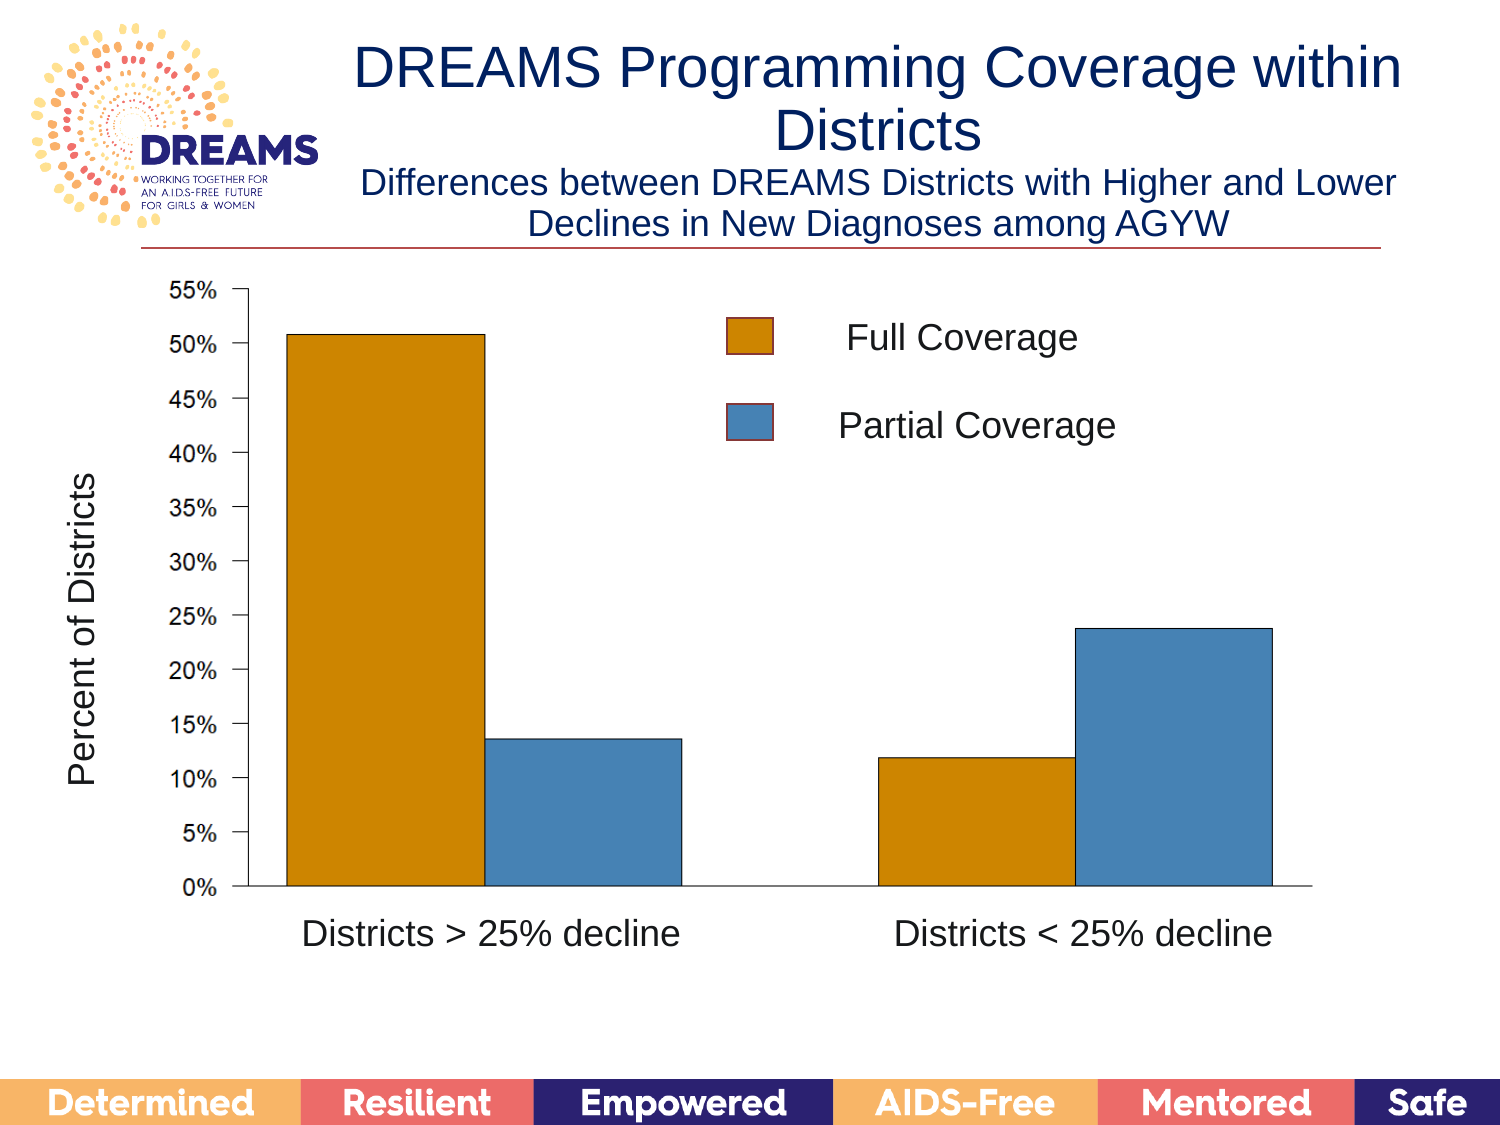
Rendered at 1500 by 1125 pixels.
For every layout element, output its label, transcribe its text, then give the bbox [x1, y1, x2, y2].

picture [0, 1079, 1500, 1125]
text_box Districts < 25% decline [878, 901, 1380, 962]
title DREAMS Programming Coverage within Districts Differences between DREAMS Districts with Higher and Lower Declines in New Diagnoses among AGYW [290, 37, 1467, 213]
picture [31, 23, 318, 228]
picture [124, 258, 1376, 913]
text_box Districts > 25% decline [286, 913, 706, 962]
text_box Percent of Districts [49, 440, 124, 820]
